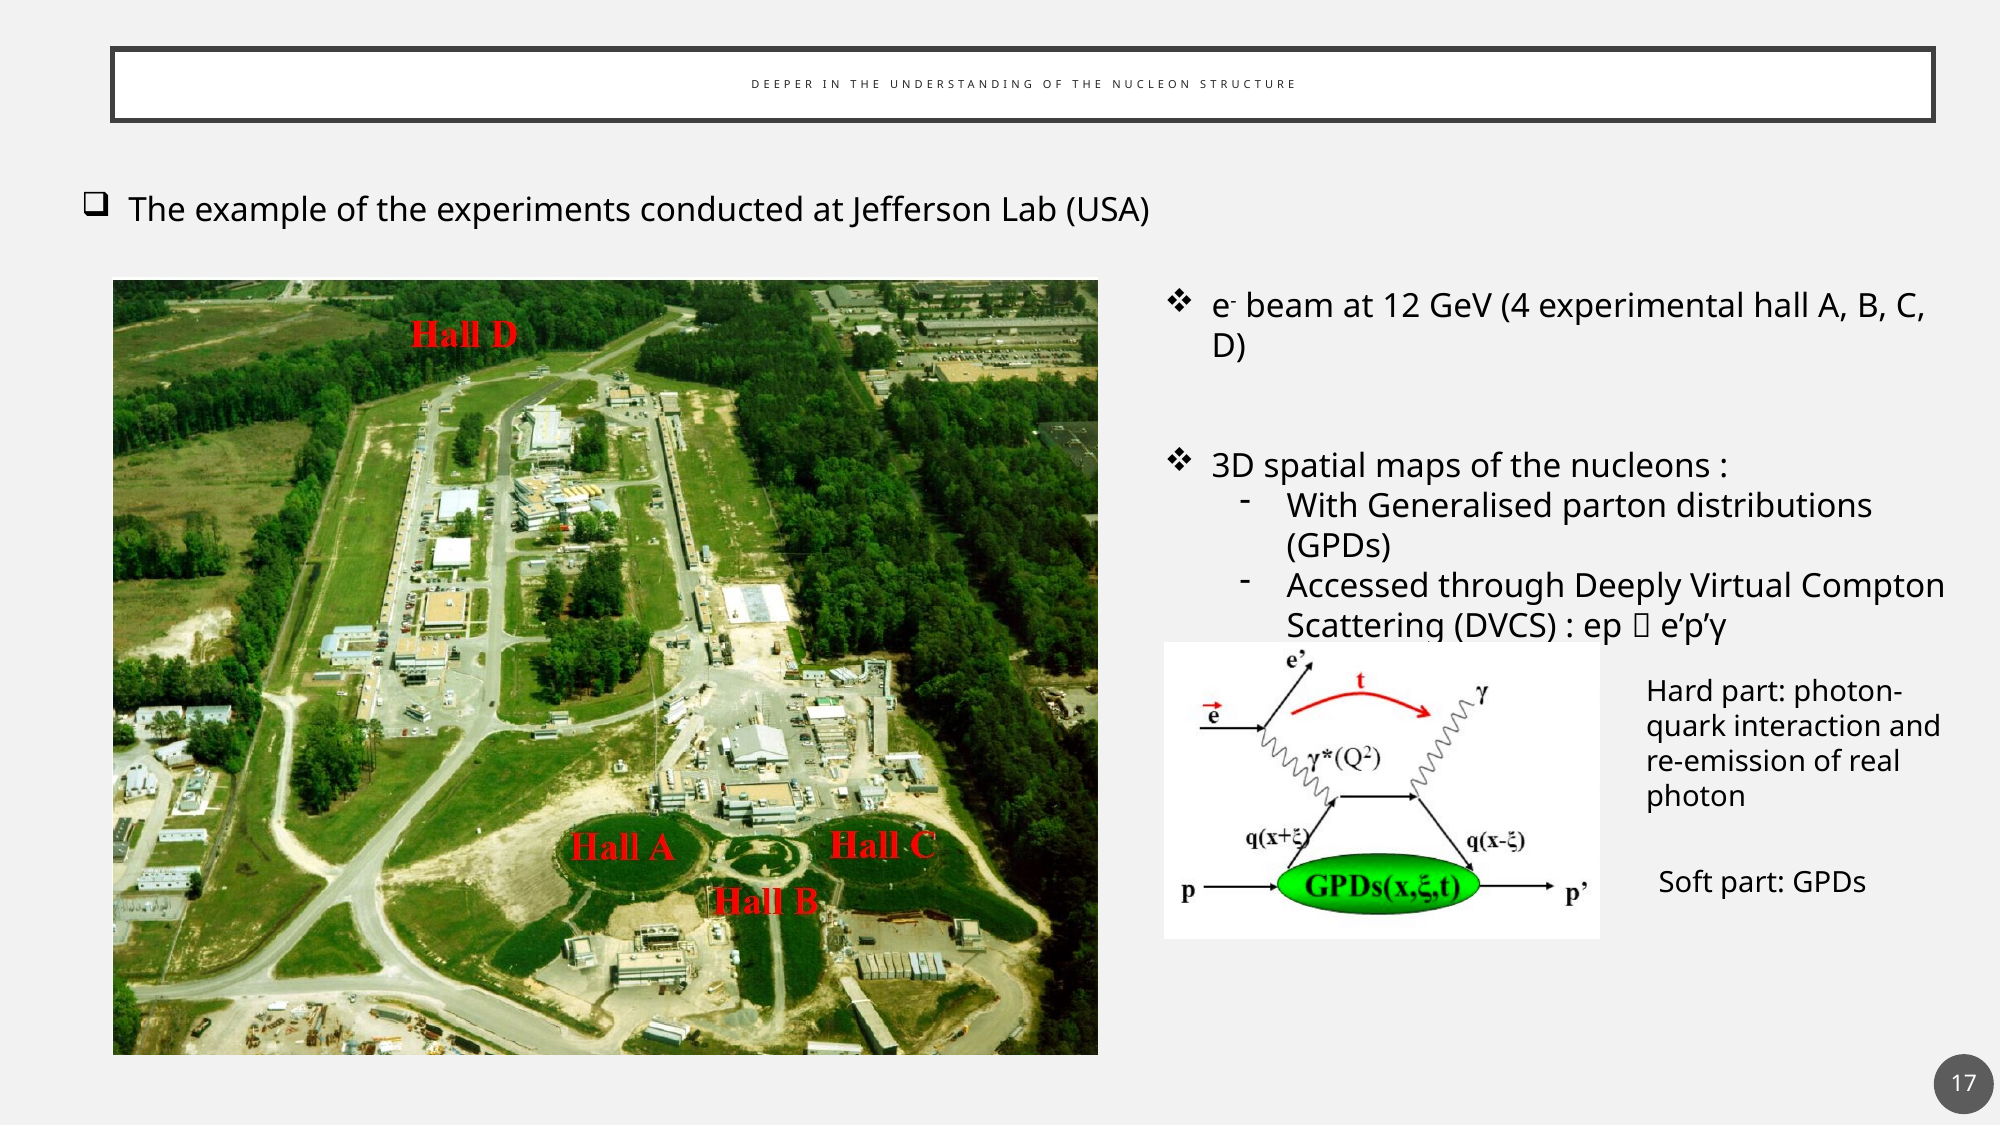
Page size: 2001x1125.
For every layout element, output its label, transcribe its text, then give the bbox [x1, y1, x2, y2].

text_box Soft part: GPDs [1643, 855, 1980, 906]
text_box e- beam at 12 GeV (4 experimental hall A, B, C, D) 3D spatial maps of the nucleons : With Generalised parton distributions (GPDs) Accessed through Deeply Virtual Compton Scattering (DVCS) : ep  e’p’γ [1149, 277, 1963, 691]
slide_number 17 [1933, 1054, 1994, 1115]
picture [112, 277, 1098, 1055]
text_box The example of the experiments conducted at Jefferson Lab (USA) [66, 181, 1869, 236]
title Deeper in the understanding of the Nucleon structure [110, 46, 1936, 123]
picture [1164, 642, 1600, 939]
text_box Hard part: photon-quark interaction and re-emission of real photon [1631, 665, 1967, 820]
